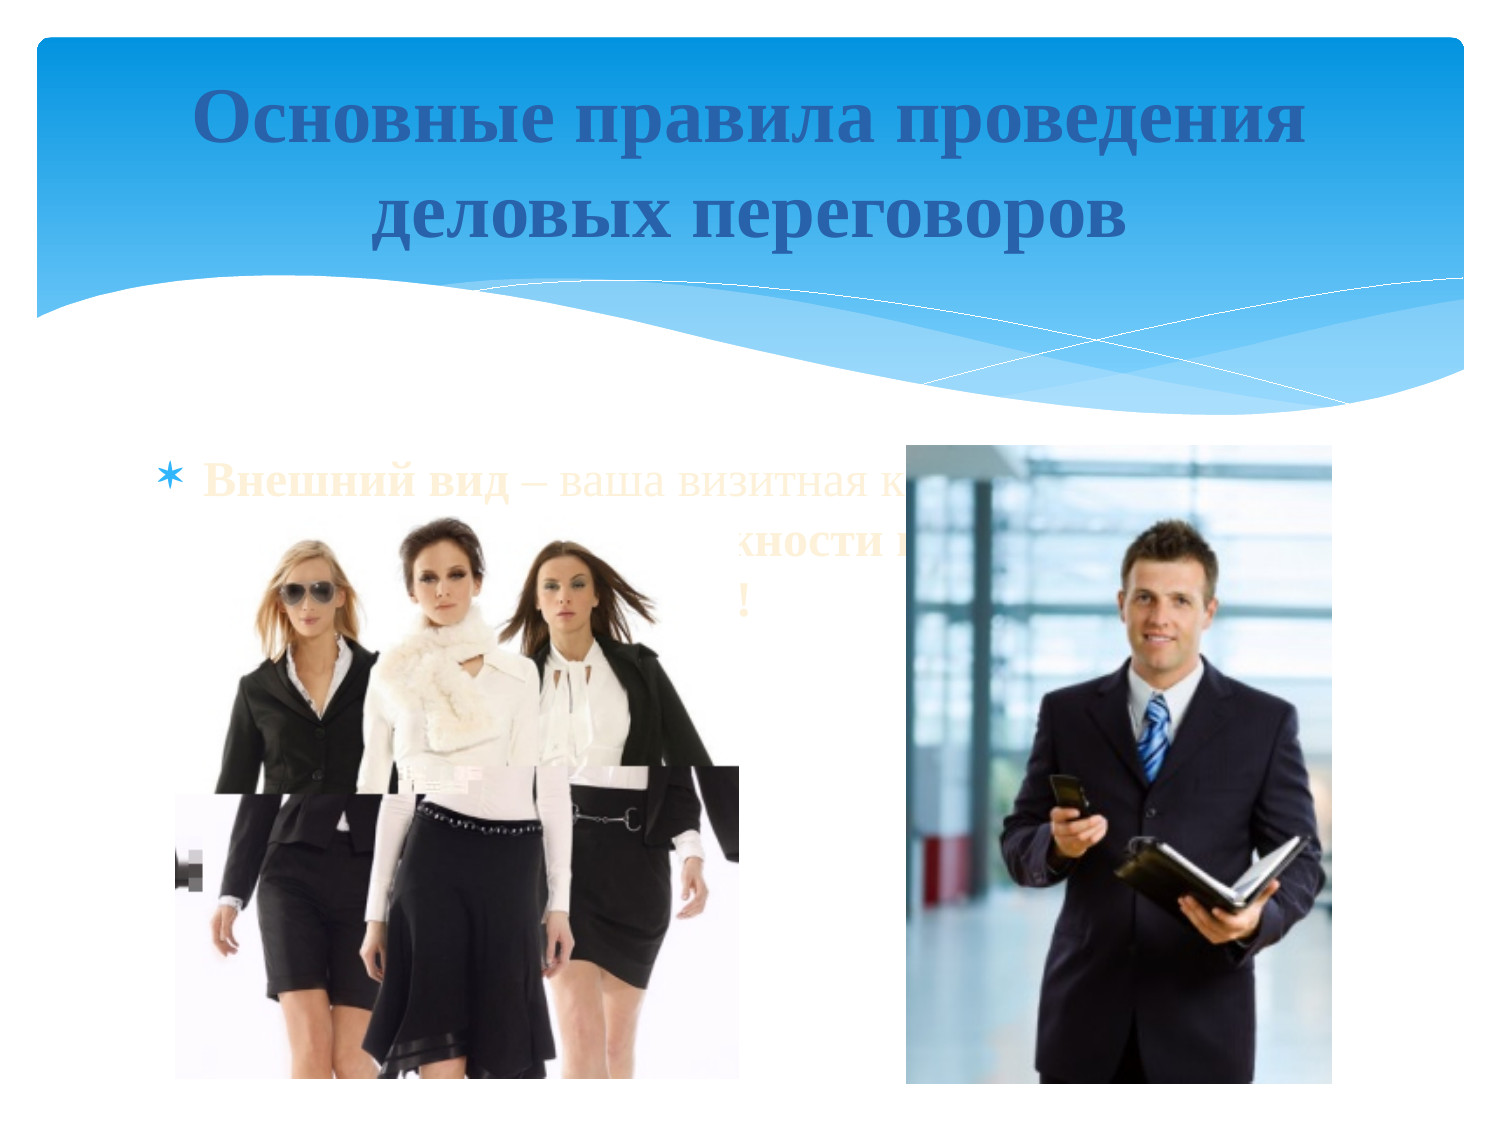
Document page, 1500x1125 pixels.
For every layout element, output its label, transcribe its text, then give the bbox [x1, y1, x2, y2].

list Внешний вид – ваша визитная карточка. У вас никогда не будет возможности произвести второй раз первое впечатление! [143, 438, 1359, 1005]
title Основные правила проведения деловых переговоров [75, 55, 1425, 261]
picture [905, 445, 1333, 1085]
picture [175, 515, 740, 1080]
